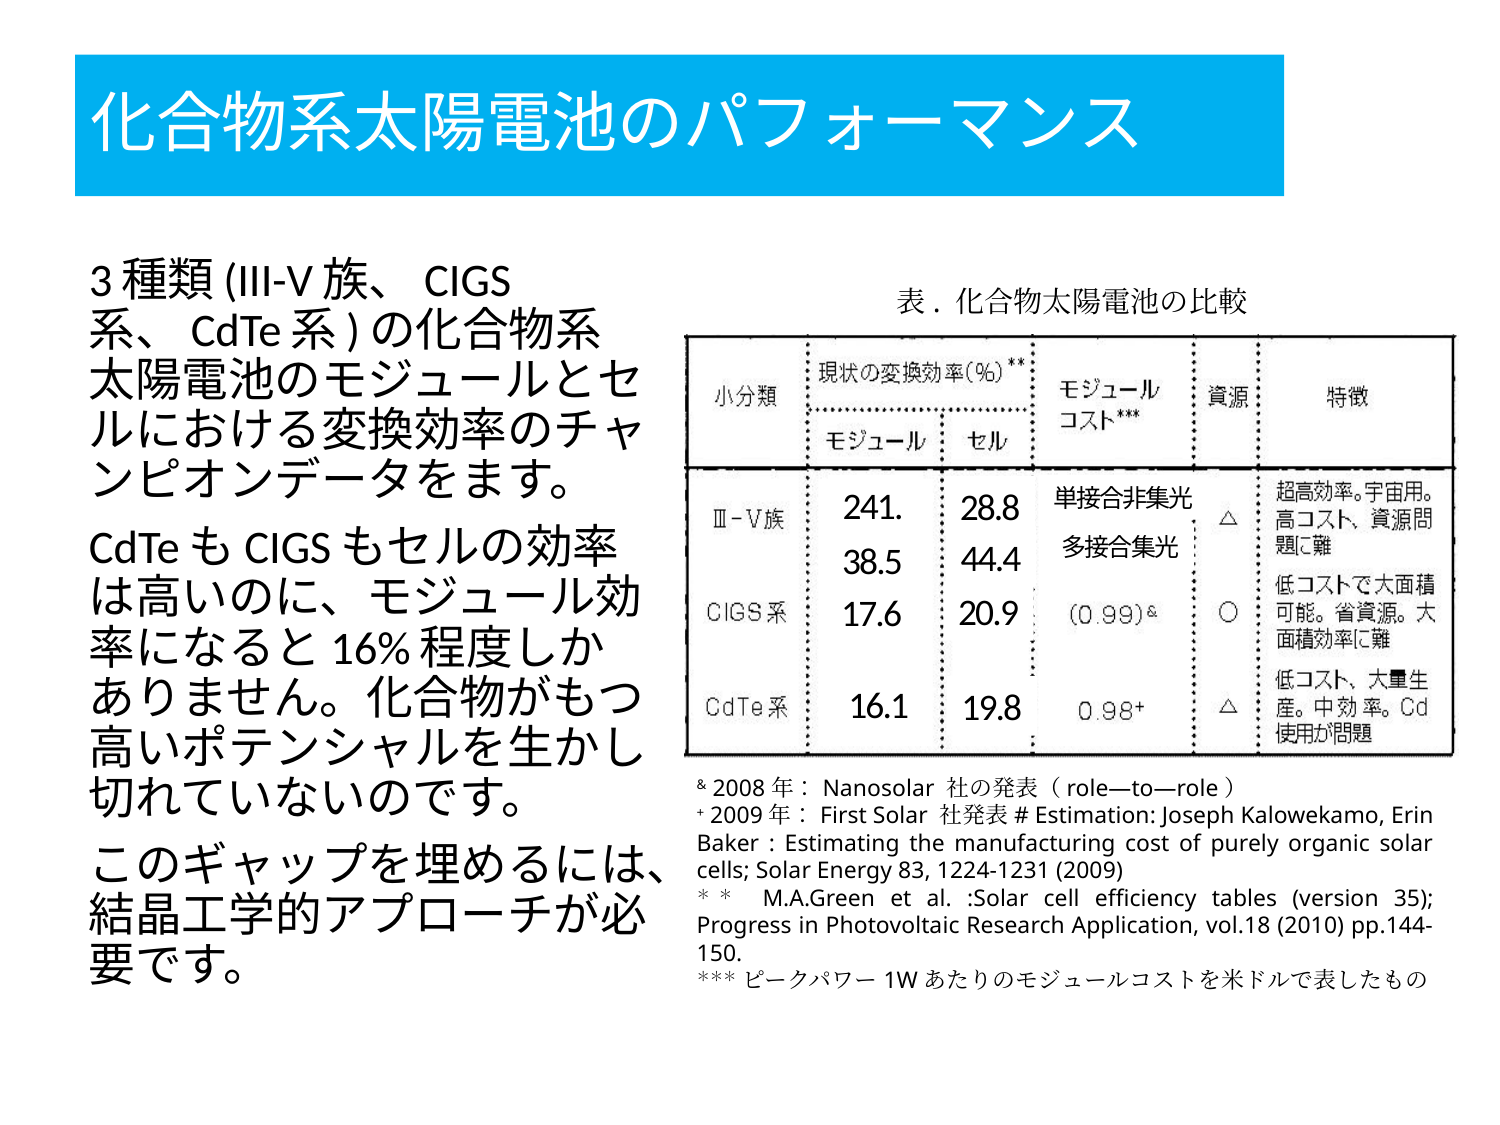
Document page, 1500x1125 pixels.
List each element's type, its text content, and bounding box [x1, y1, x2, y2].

list 3種類(III-V族、CIGS系、CdTe系)の化合物系太陽電池のモジュールとセルにおける変換効率のチャンピオンデータをます。 CdTeもCIGSもセルの効率は高いのに、モジュール効率になると16%程度しかありません。化合物がもつ高いポテンシャルを生かし切れていないのです。 このギャップを埋めるには、結晶工学的アプローチが必要です。 [73, 248, 663, 1047]
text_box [684, 267, 1459, 1047]
title 化合物系太陽電池のパフォーマンス [75, 54, 1285, 197]
